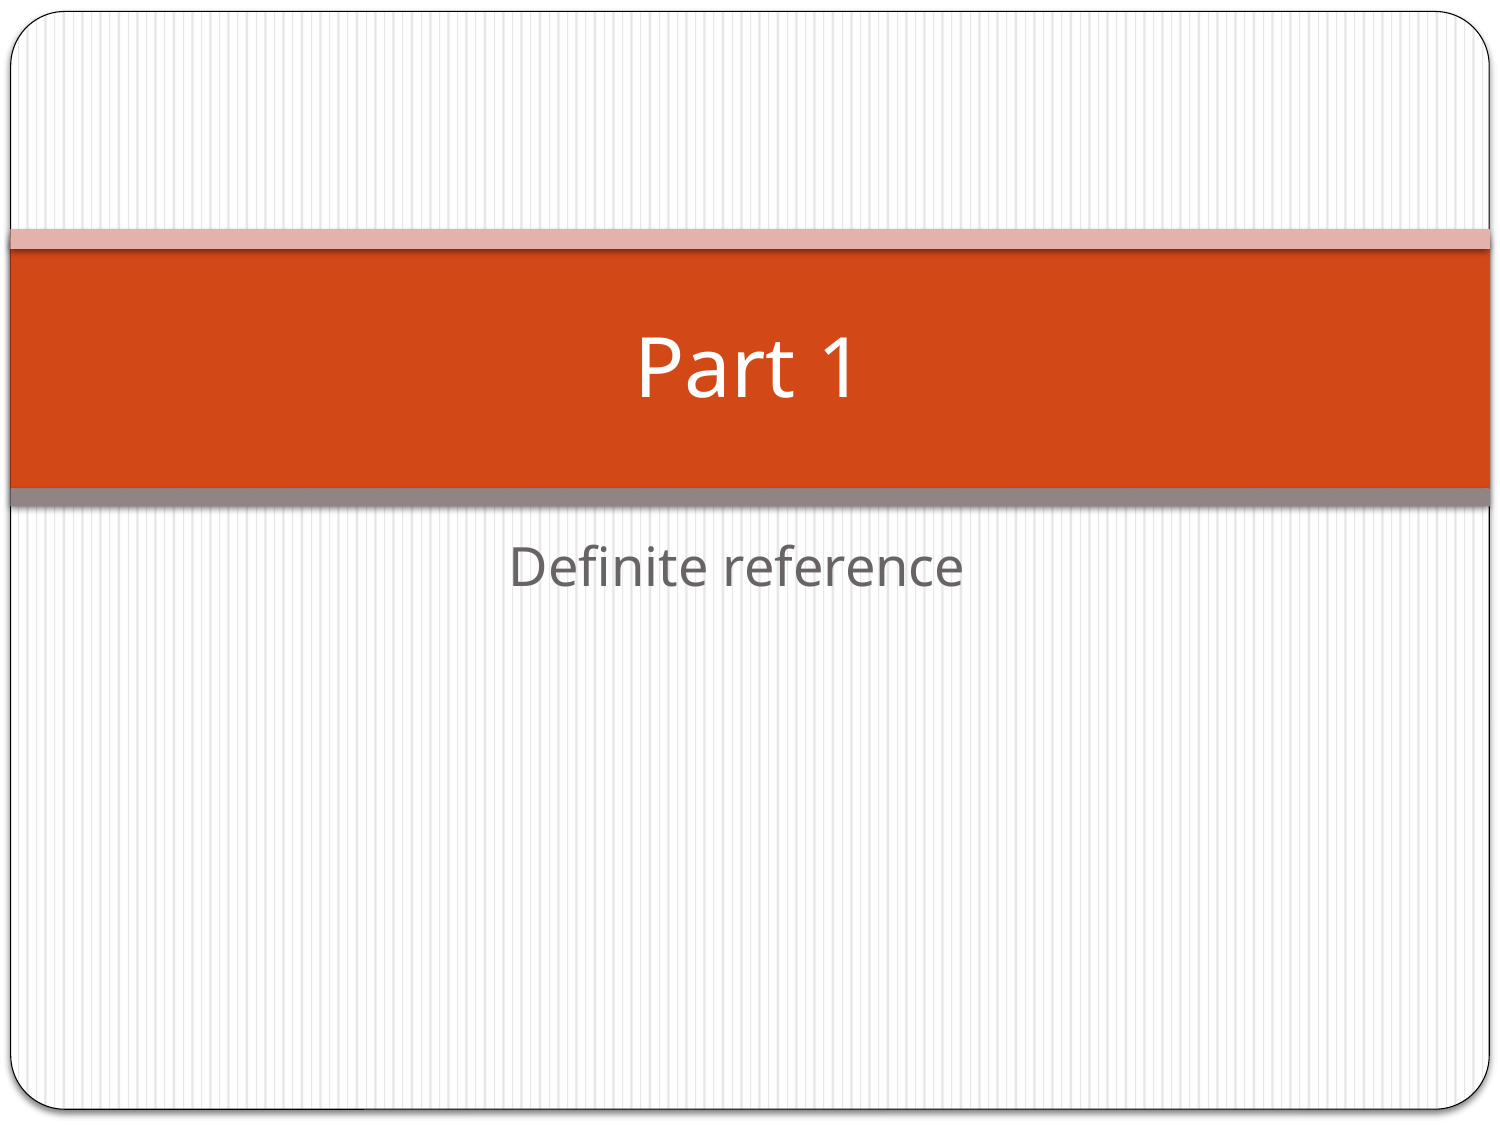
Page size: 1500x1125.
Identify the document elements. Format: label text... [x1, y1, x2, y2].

title Part 1 [75, 247, 1425, 489]
subtitle Definite reference [212, 525, 1263, 788]
